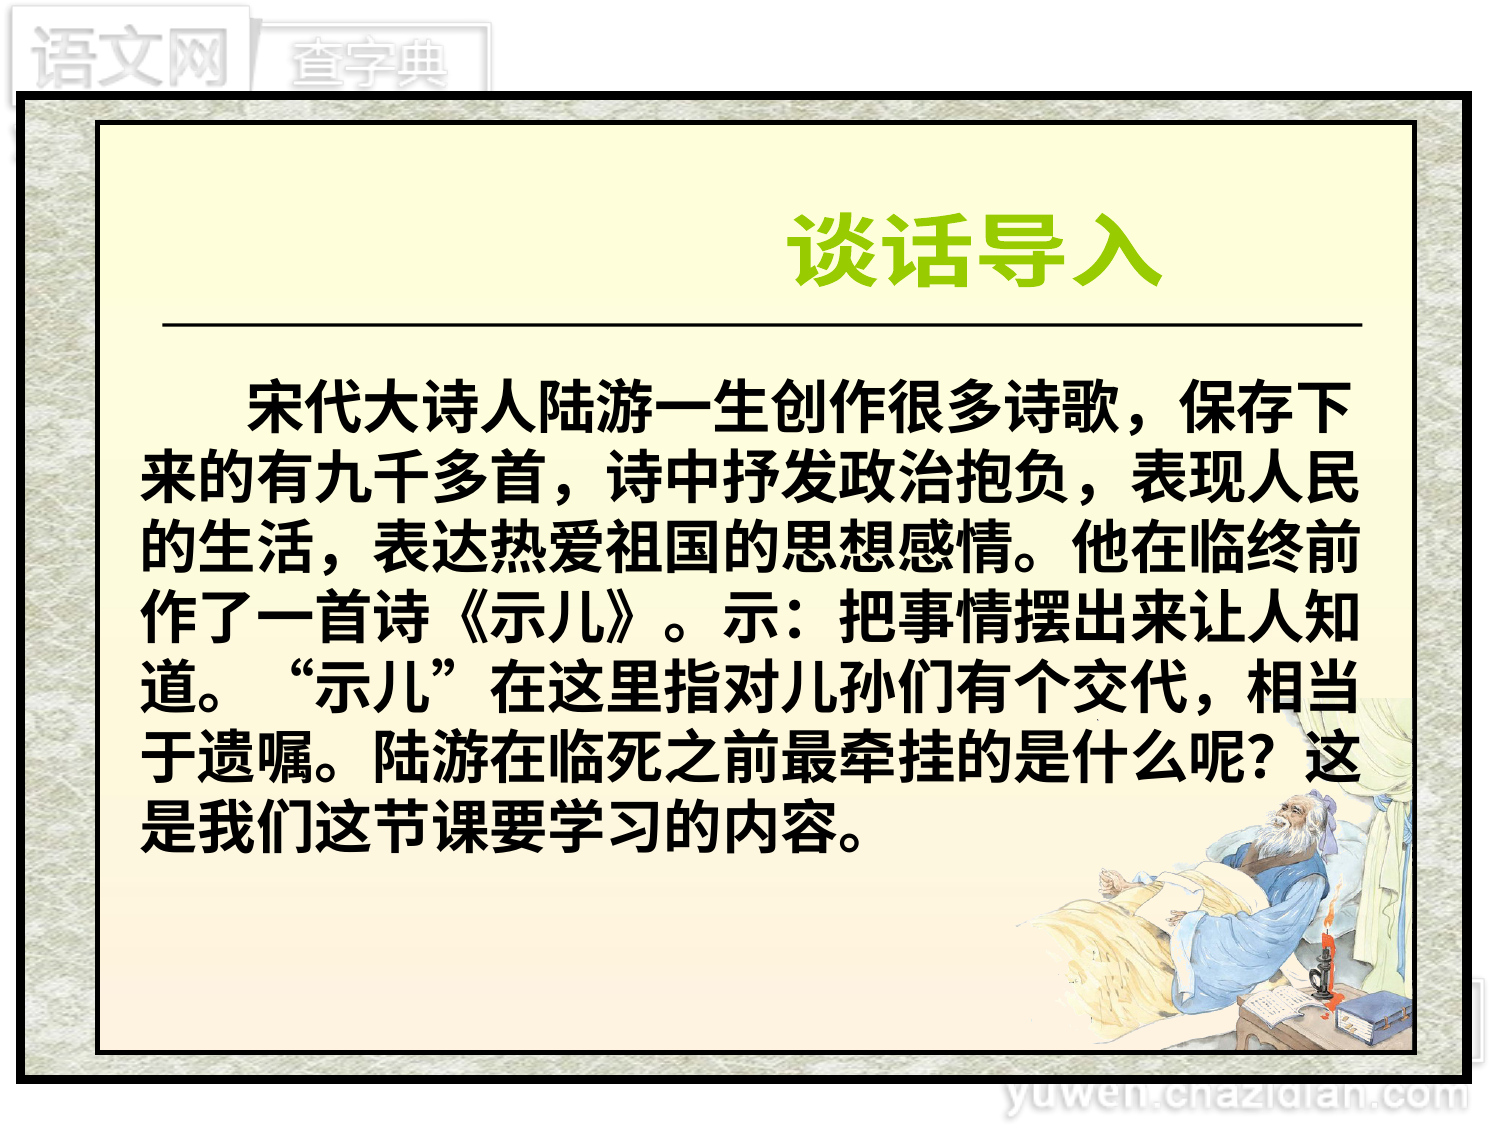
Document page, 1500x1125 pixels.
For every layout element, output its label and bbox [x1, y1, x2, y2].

text_box [24, 99, 1463, 1075]
picture [992, 952, 1493, 1125]
picture [0, 0, 500, 173]
